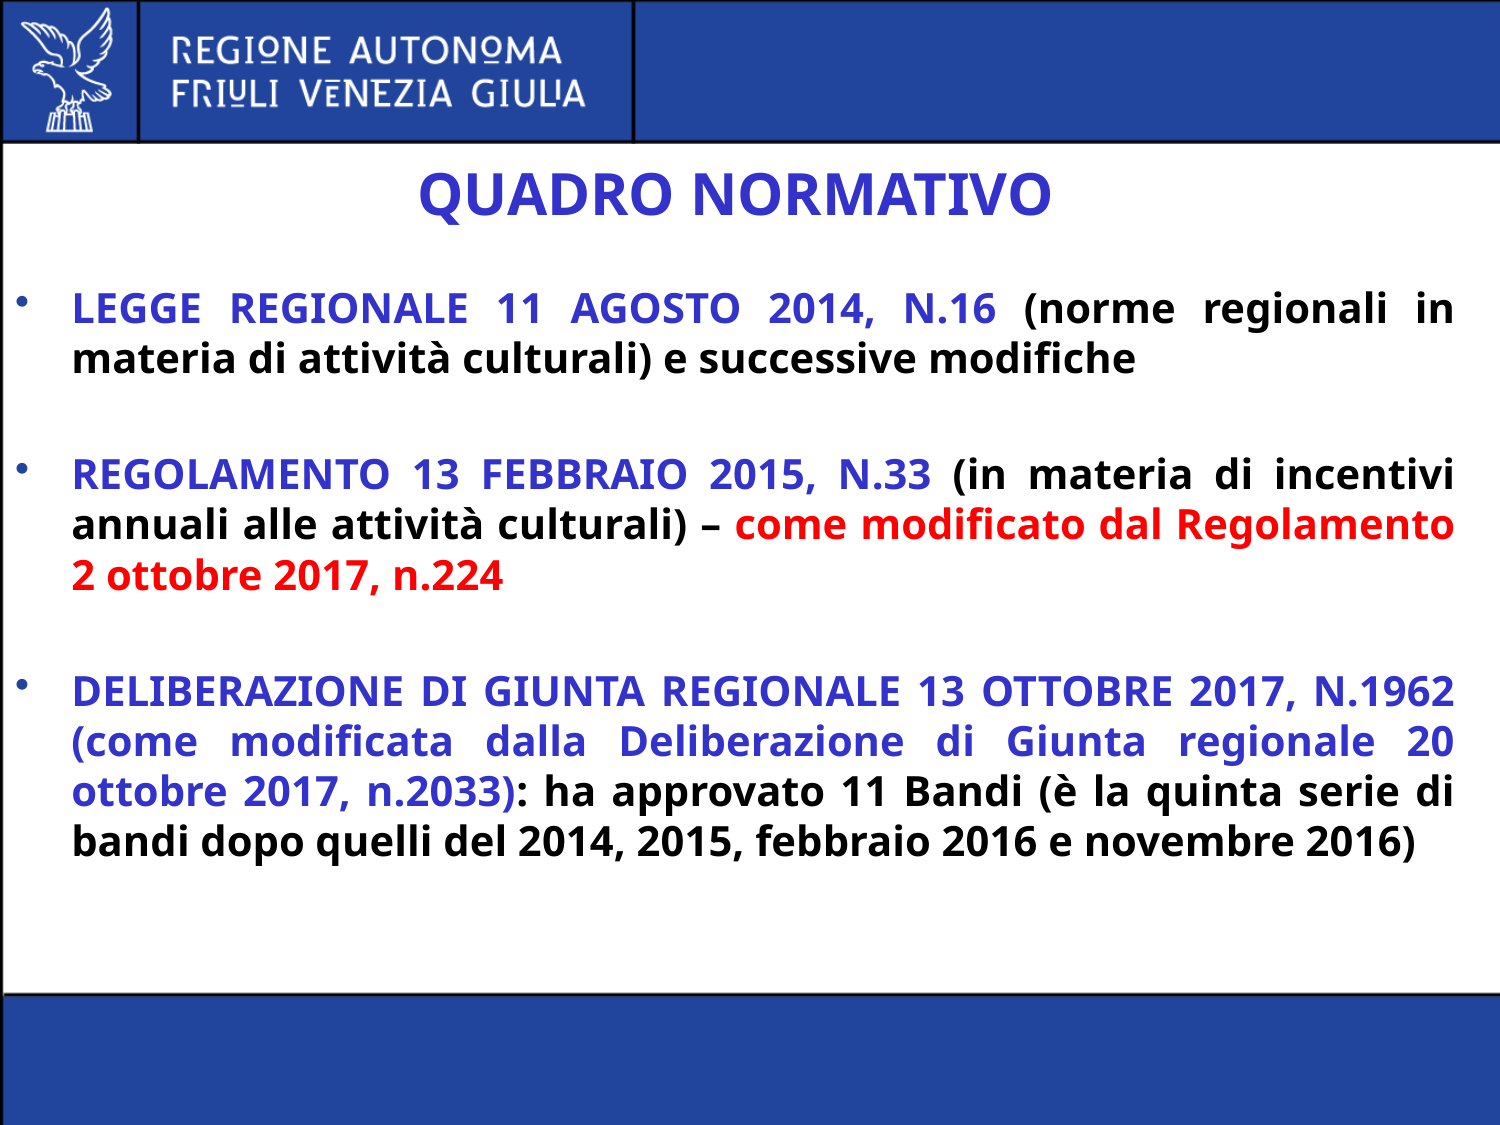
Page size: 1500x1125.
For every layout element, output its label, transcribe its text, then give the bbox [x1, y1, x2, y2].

list QUADRO NORMATIVO LEGGE REGIONALE 11 AGOSTO 2014, N.16 (norme regionali in materia di attività culturali) e successive modifiche REGOLAMENTO 13 FEBBRAIO 2015, N.33 (in materia di incentivi annuali alle attività culturali) – come modificato dal Regolamento 2 ottobre 2017, n.224 DELIBERAZIONE DI GIUNTA REGIONALE 13 OTTOBRE 2017, N.1962 (come modificata dalla Deliberazione di Giunta regionale 20 ottobre 2017, n.2033): ha approvato 11 Bandi (è la quinta serie di bandi dopo quelli del 2014, 2015, febbraio 2016 e novembre 2016) [0, 149, 1471, 1071]
picture [0, 0, 1500, 1125]
